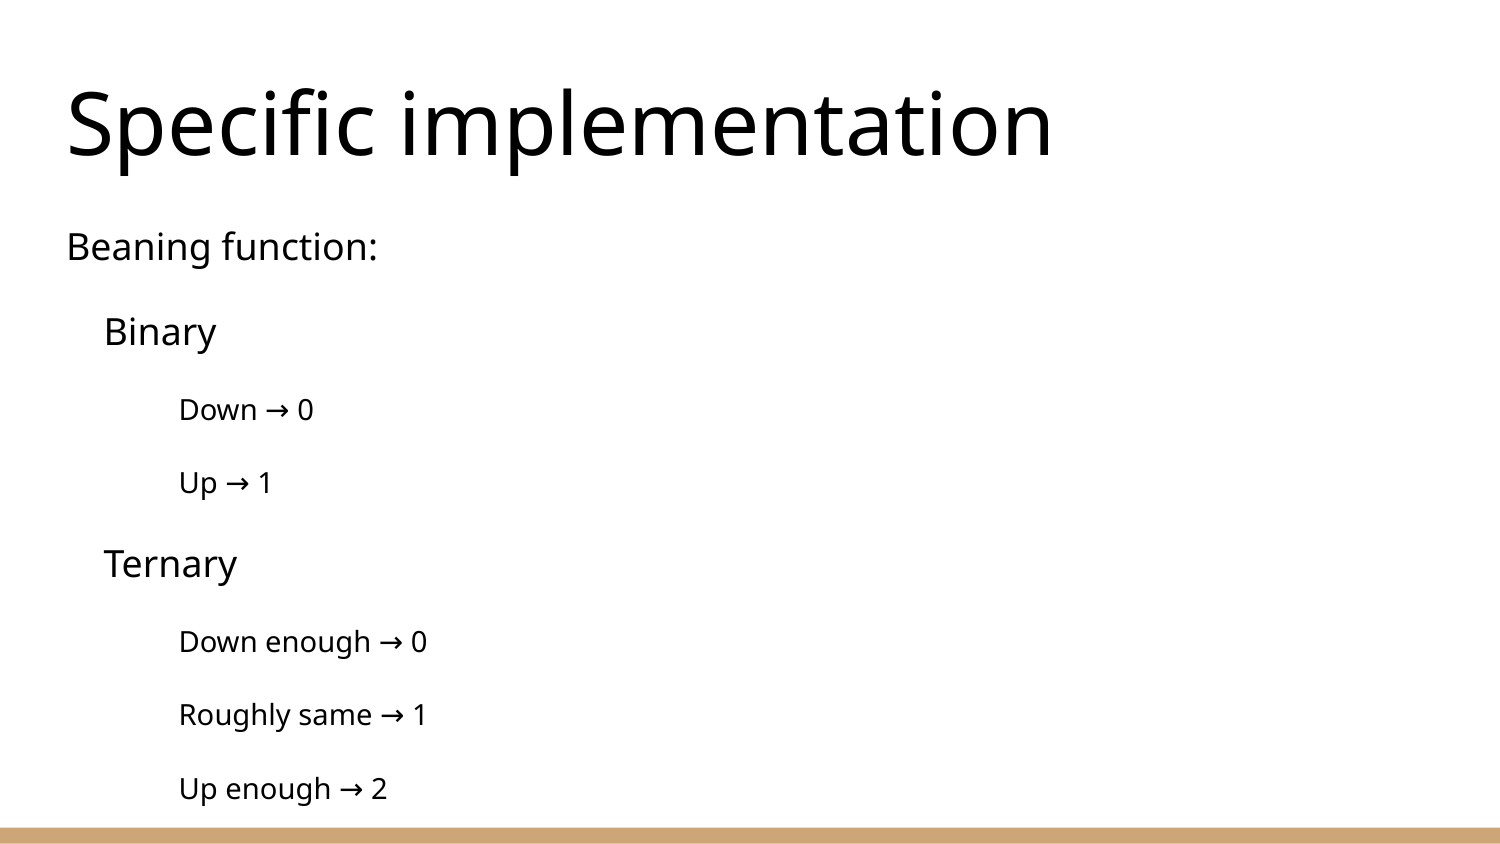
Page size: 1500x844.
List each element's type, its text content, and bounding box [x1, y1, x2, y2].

list Beaning function: Binary Down → 0 Up → 1 Ternary Down enough → 0 Roughly same → 1 Up enough → 2 Use one half of price history to build the Layered 𝜺-Machines Use the other half to check how well it does [51, 200, 1449, 752]
title Specific implementation [51, 51, 1449, 189]
